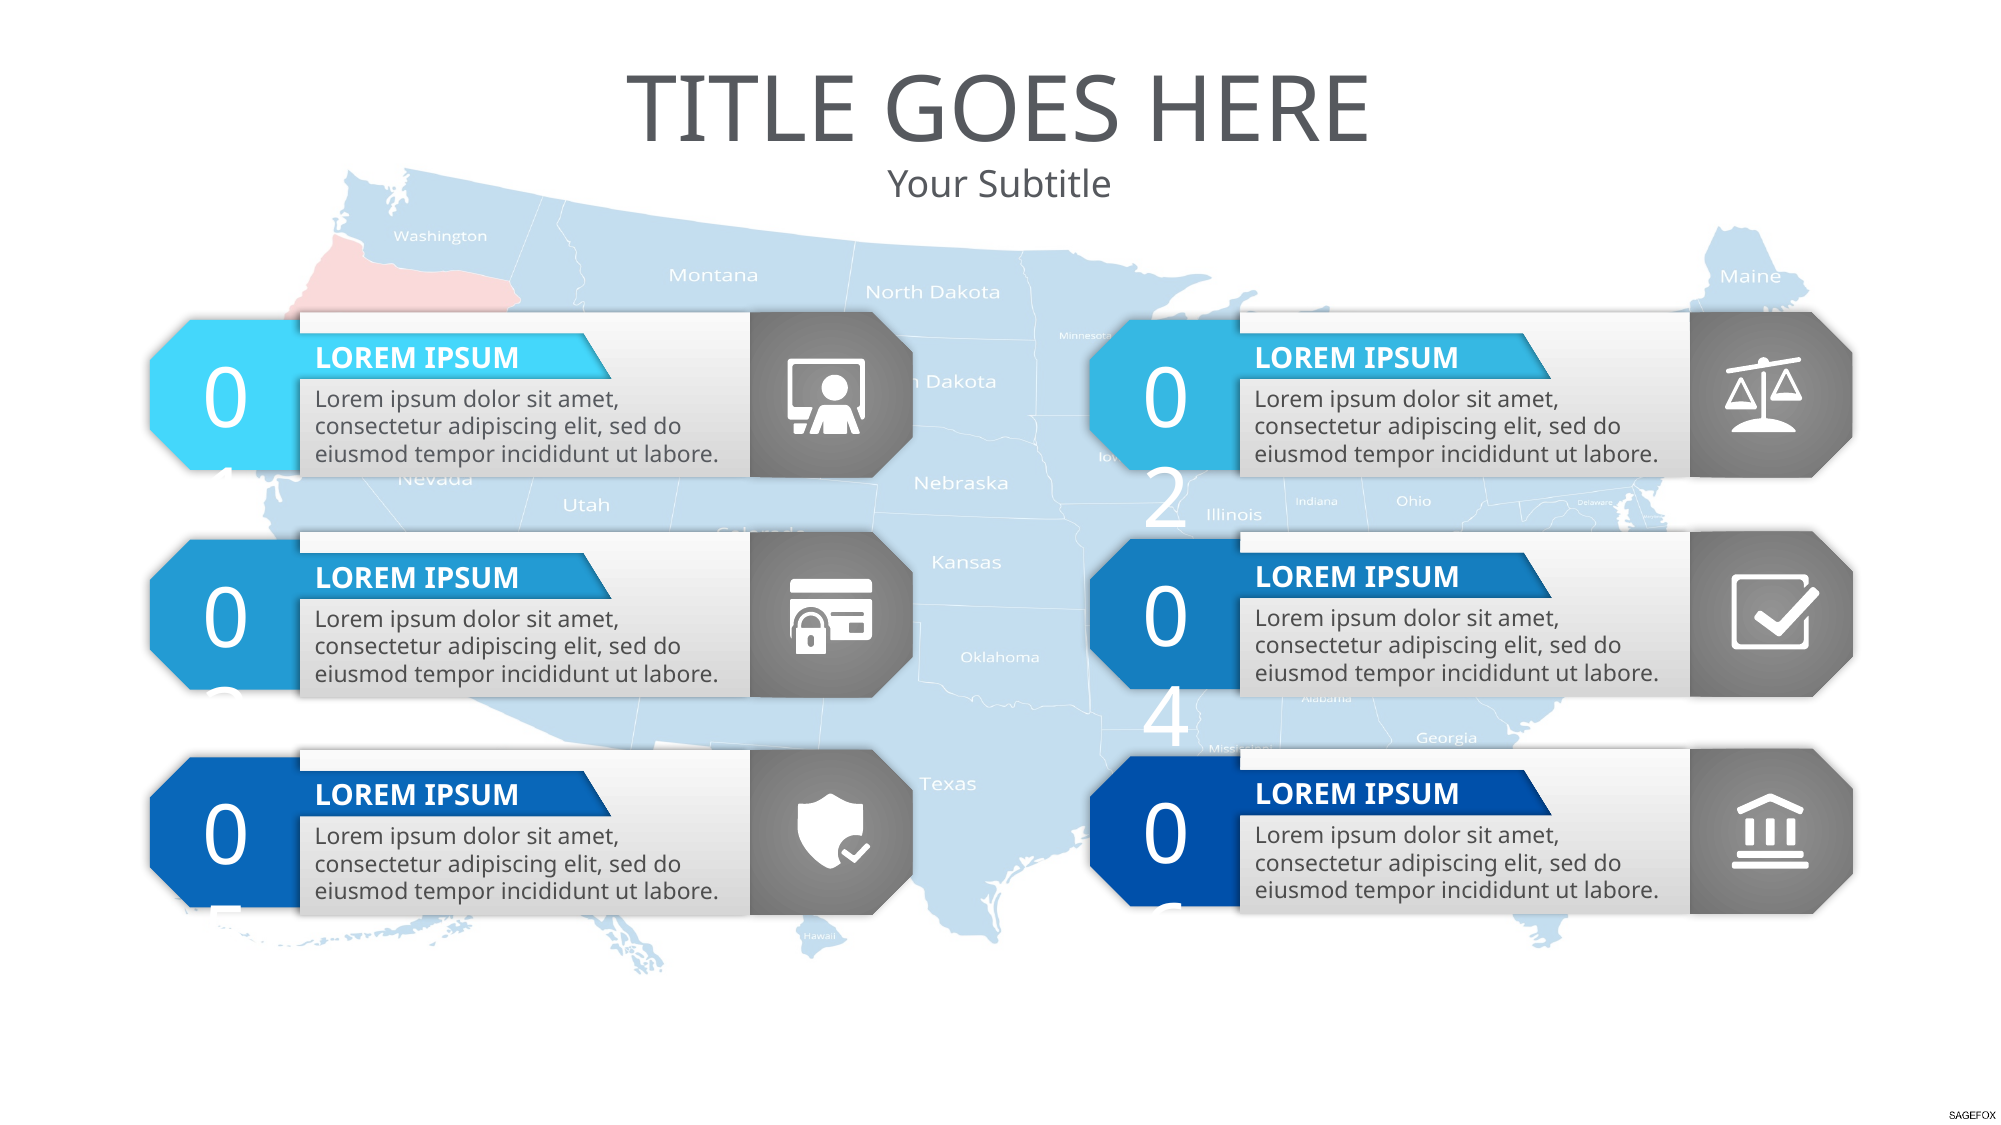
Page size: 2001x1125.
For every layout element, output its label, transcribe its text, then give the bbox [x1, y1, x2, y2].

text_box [1090, 539, 1240, 690]
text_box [299, 532, 913, 698]
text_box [790, 578, 872, 654]
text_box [299, 749, 913, 915]
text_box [149, 757, 299, 908]
text_box TITLE GOES HERE Your Subtitle [548, 42, 1452, 212]
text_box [1731, 574, 1820, 650]
picture [1925, 0, 2001, 1125]
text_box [787, 358, 865, 434]
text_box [149, 319, 299, 470]
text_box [299, 312, 913, 478]
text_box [1089, 319, 1239, 470]
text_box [149, 539, 299, 690]
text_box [1725, 357, 1803, 433]
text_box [1731, 793, 1809, 869]
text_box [1239, 312, 1853, 478]
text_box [1240, 531, 1853, 697]
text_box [1240, 748, 1853, 914]
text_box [1090, 756, 1240, 907]
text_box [797, 793, 871, 869]
